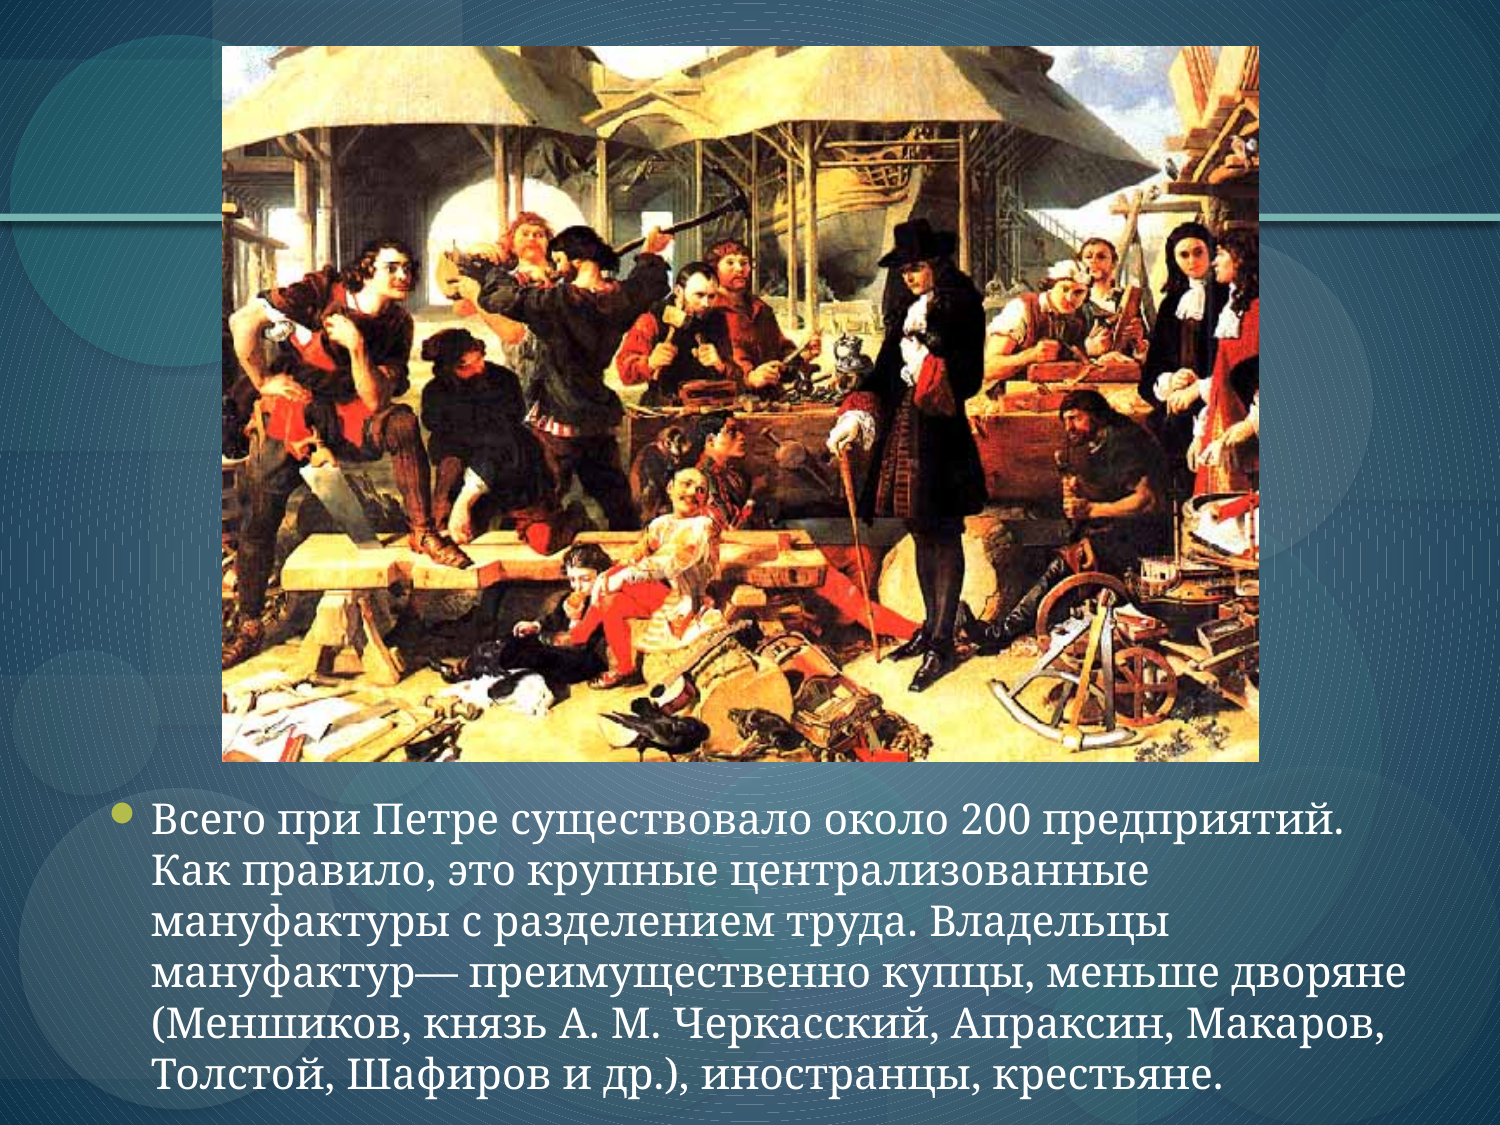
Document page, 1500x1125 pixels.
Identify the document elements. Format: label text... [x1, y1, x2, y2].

picture [222, 46, 1259, 762]
list Всего при Петре существовало около 200 предприятий. Как правило, это крупные централизованные мануфактуры с разделением труда. Владельцы мануфактур— преимущественно купцы, меньше дворяне (Меншиков, князь А. М. Черкасский, Апраксин, Макаров, Толстой, Шафиров и др.), иностранцы, крестьяне. [93, 785, 1437, 1125]
